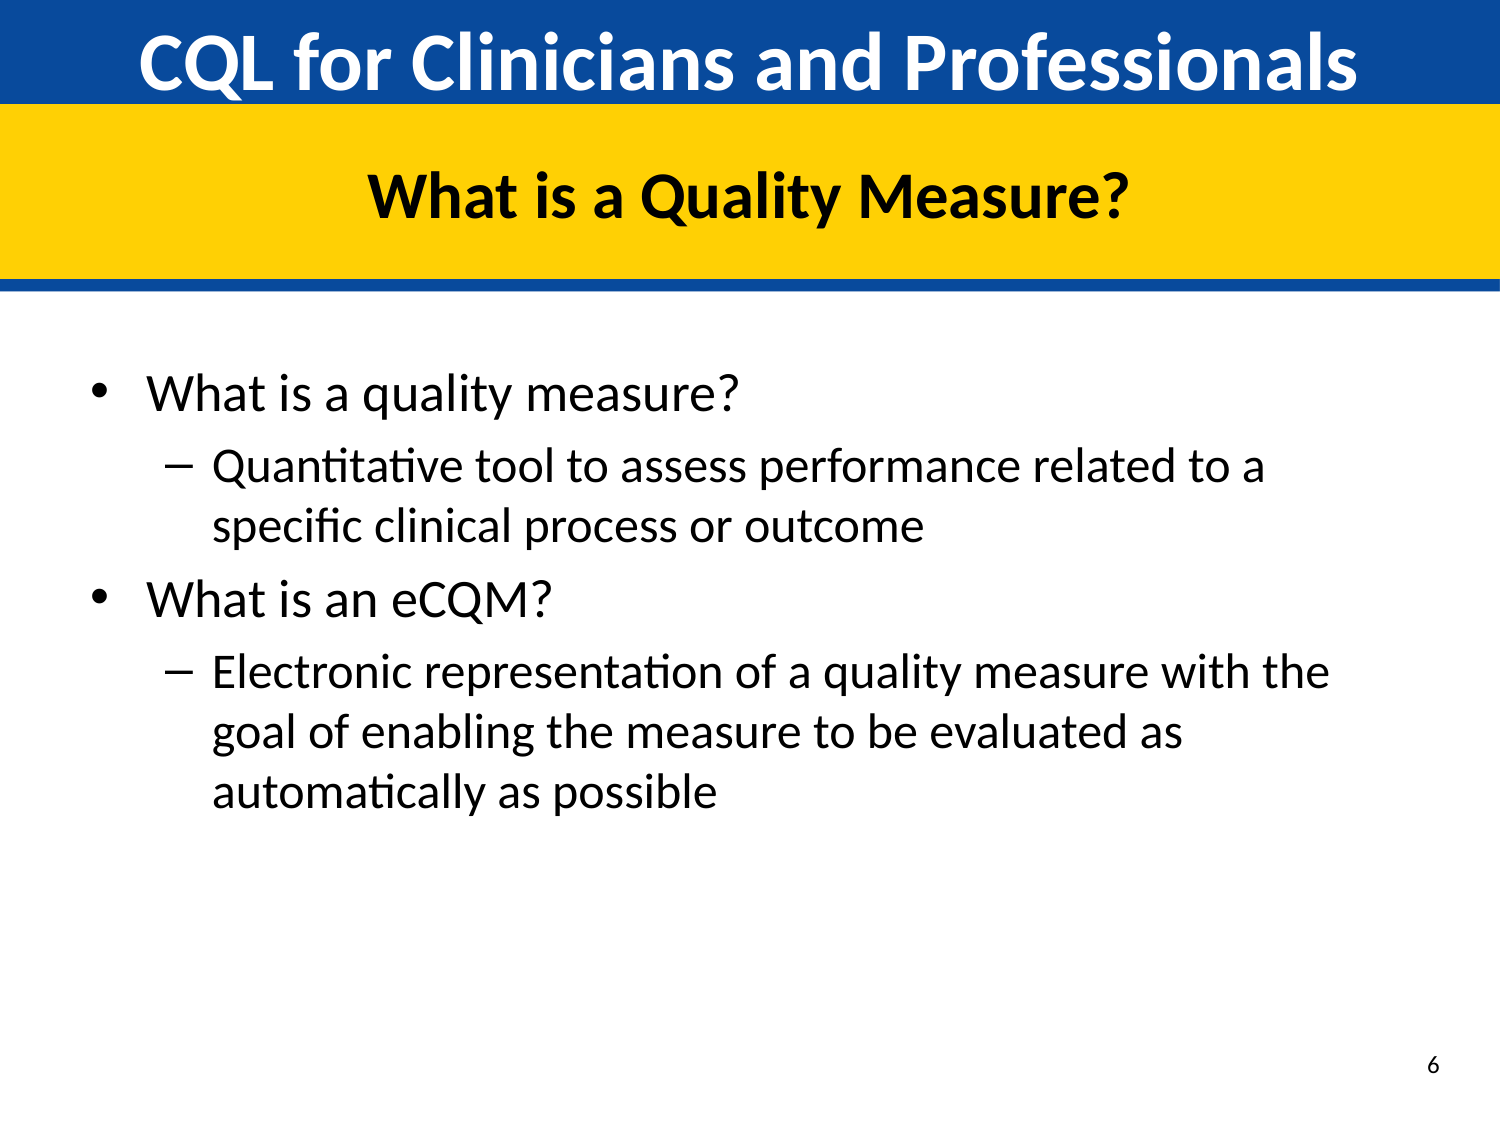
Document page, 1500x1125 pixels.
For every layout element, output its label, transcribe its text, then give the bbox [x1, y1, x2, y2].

text_box What is a Quality Measure? [0, 104, 1500, 279]
title CQL for Clinicians and Professionals [0, 0, 1500, 104]
text_box What is a quality measure? Quantitative tool to assess performance related to a specific clinical process or outcome What is an eCQM? Electronic representation of a quality measure with the goal of enabling the measure to be evaluated as automatically as possible [74, 349, 1425, 1080]
